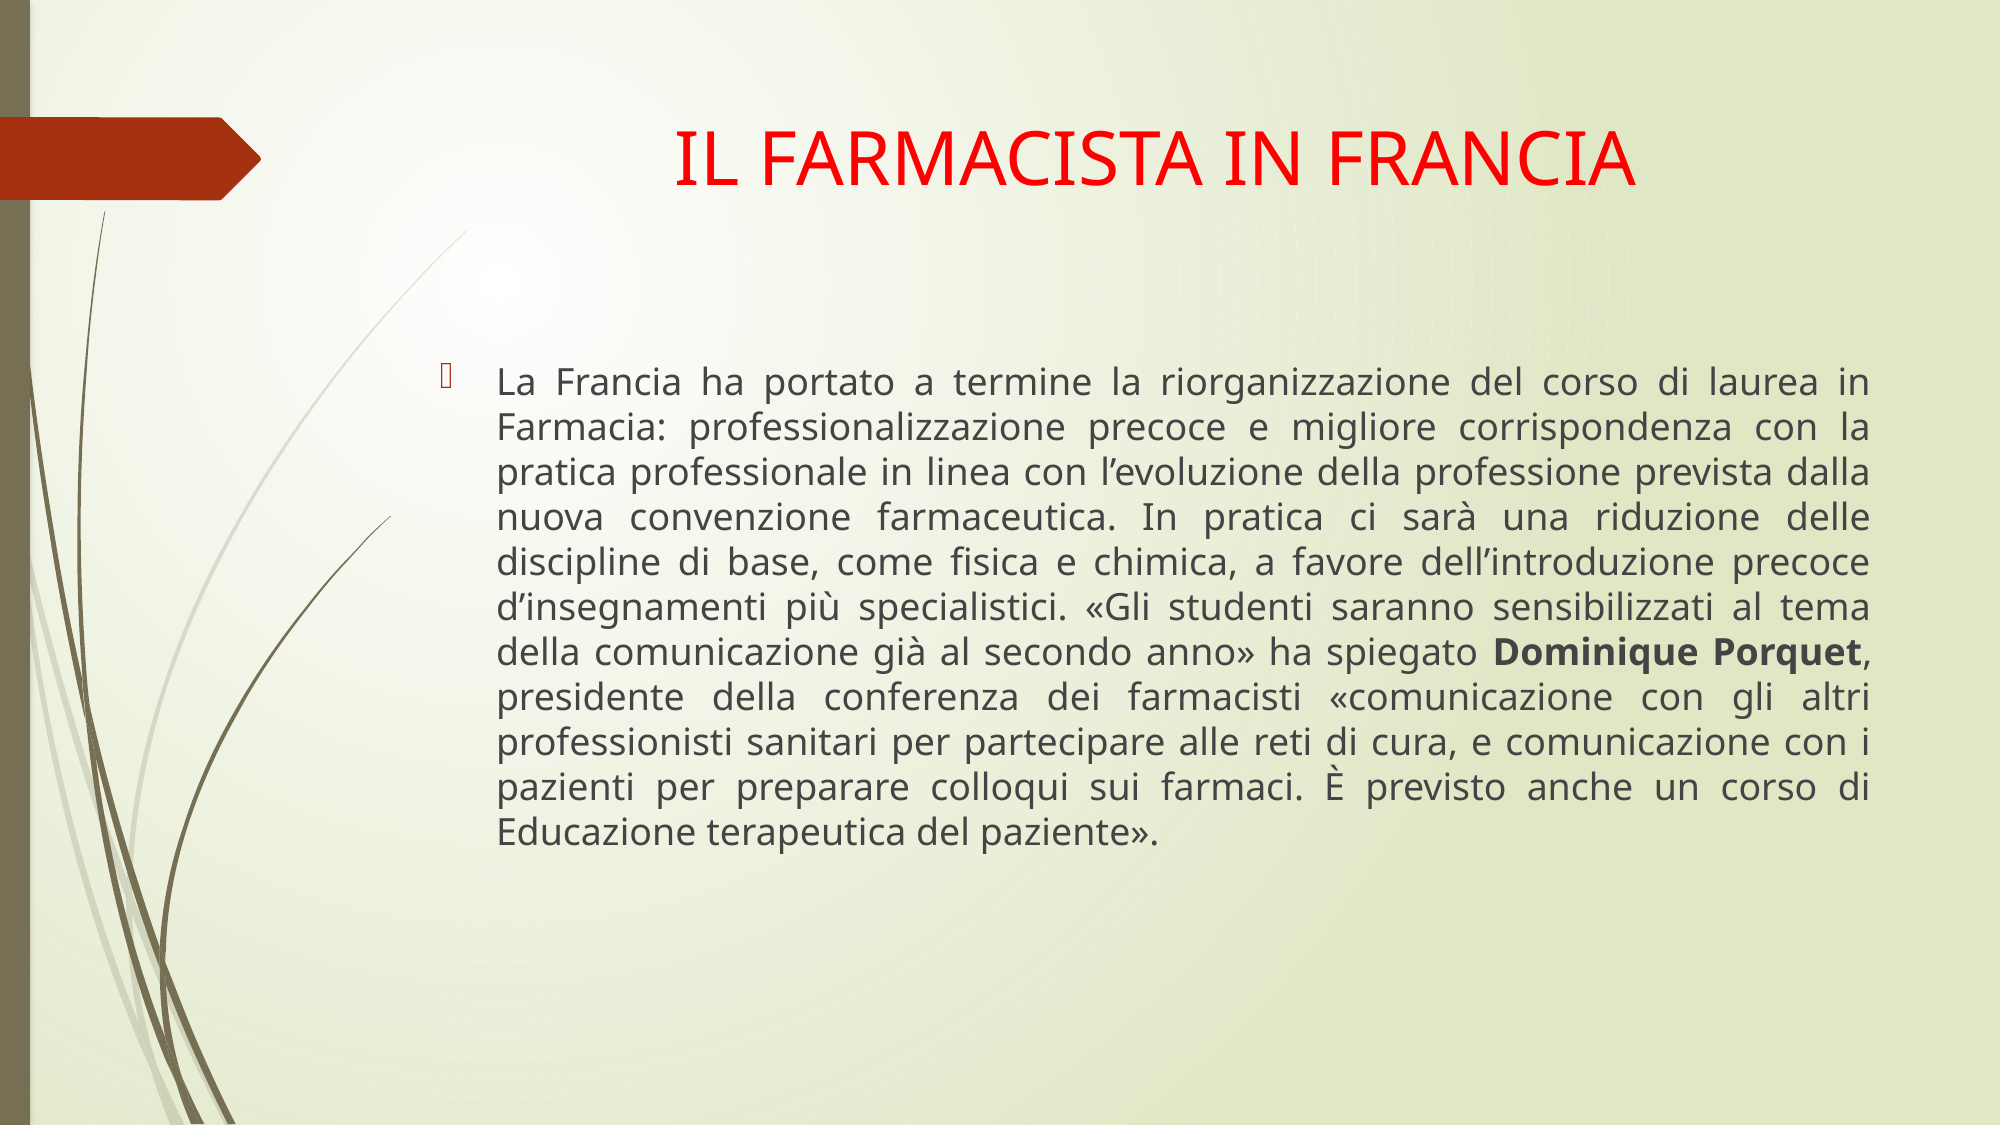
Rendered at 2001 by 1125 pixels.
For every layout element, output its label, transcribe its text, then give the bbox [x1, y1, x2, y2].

title IL FARMACISTA IN FRANCIA [425, 102, 1888, 313]
list La Francia ha portato a termine la riorganizzazione del corso di laurea in Farmacia: professionalizzazione precoce e migliore corrispondenza con la pratica professionale in linea con l’evoluzione della professione prevista dalla nuova convenzione farmaceutica. In pratica ci sarà una riduzione delle discipline di base, come fisica e chimica, a favore dell’introduzione precoce d’insegnamenti più specialistici. «Gli studenti saranno sensibilizzati al tema della comunicazione già al secondo anno» ha spiegato Dominique Porquet, presidente della conferenza dei farmacisti «comunicazione con gli altri professionisti sanitari per partecipare alle reti di cura, e comunicazione con i pazienti per preparare colloqui sui farmaci. È previsto anche un corso di Educazione terapeutica del paziente». [424, 350, 1888, 970]
